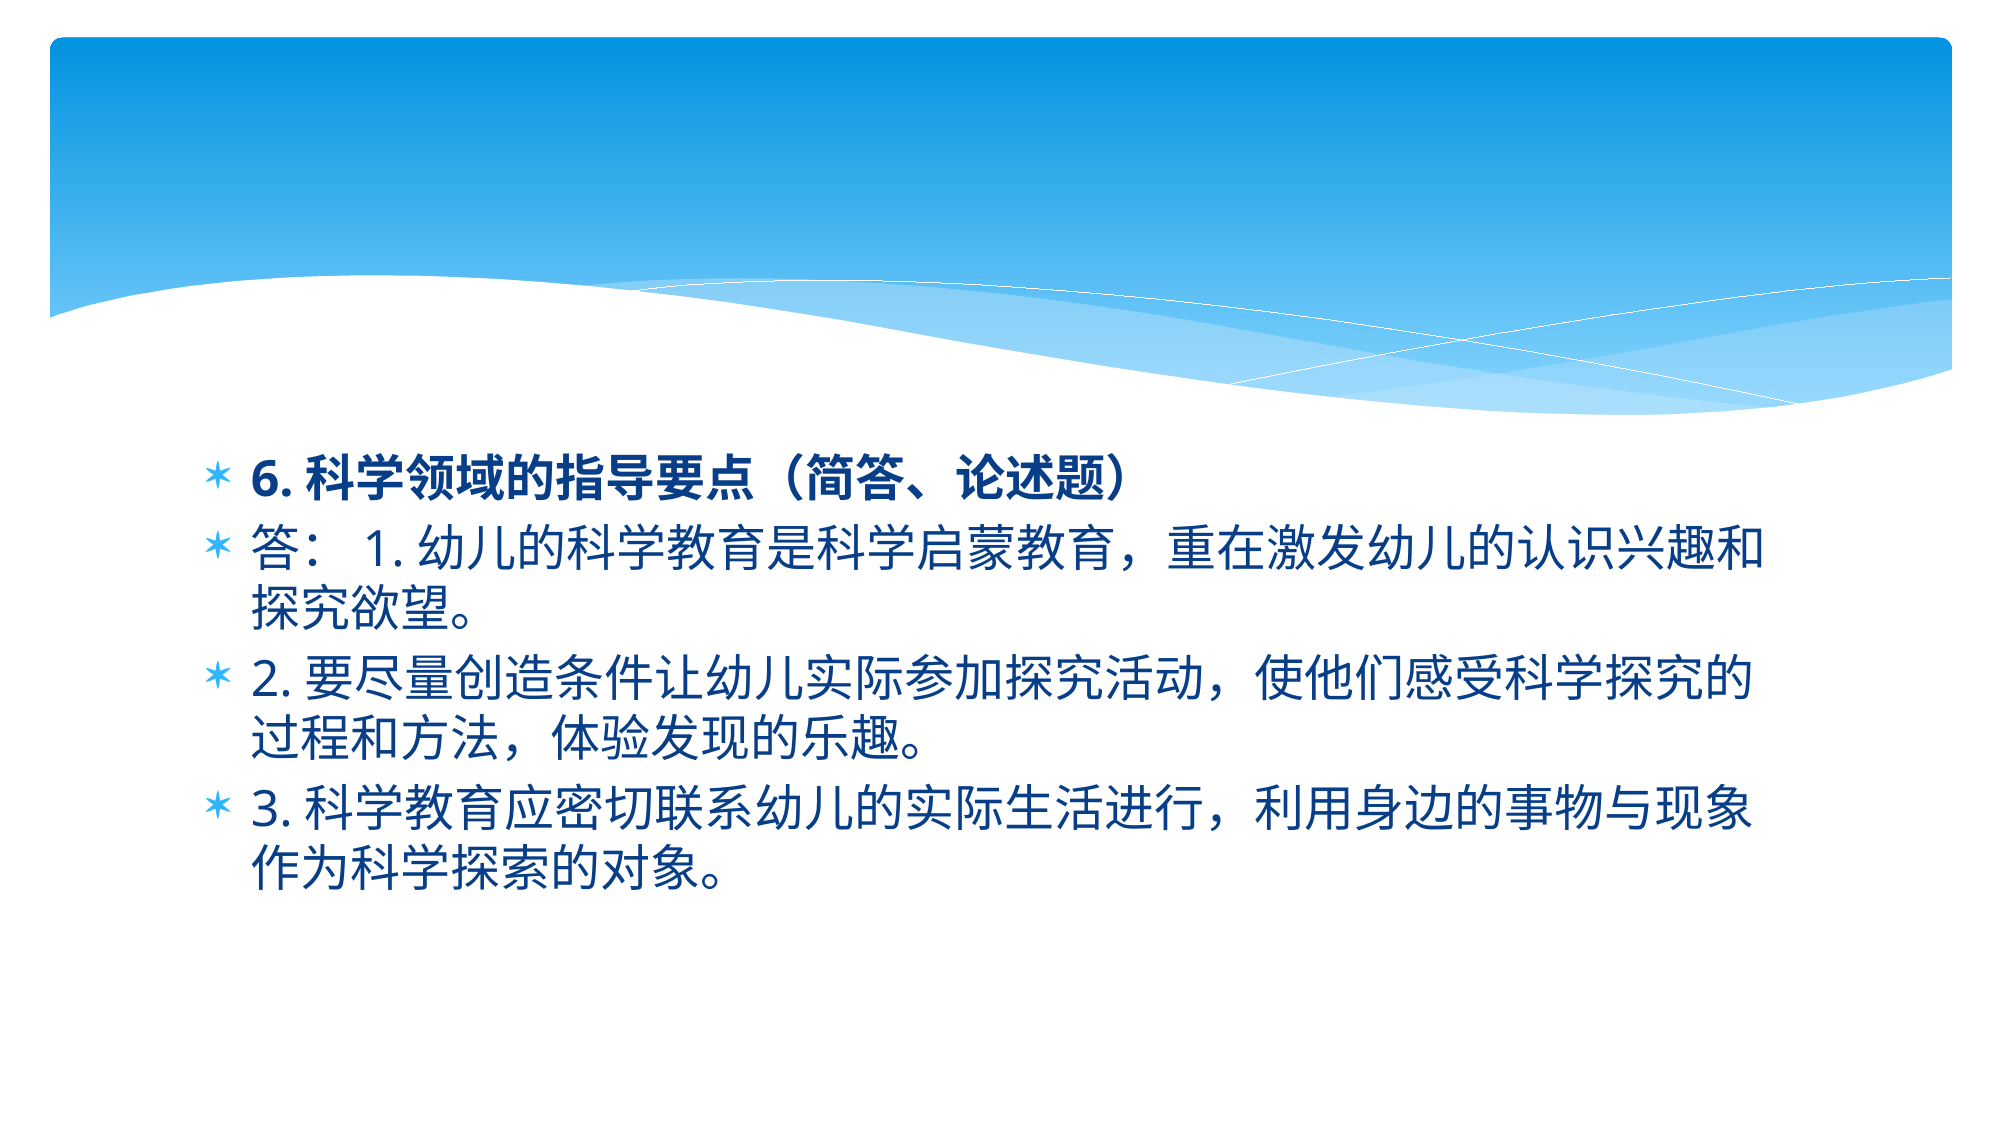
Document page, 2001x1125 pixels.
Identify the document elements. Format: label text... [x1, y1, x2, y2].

list 6.科学领域的指导要点（简答、论述题） 答：1.幼儿的科学教育是科学启蒙教育，重在激发幼儿的认识兴趣和探究欲望。 2.要尽量创造条件让幼儿实际参加探究活动，使他们感受科学探究的过程和方法，体验发现的乐趣。 3.科学教育应密切联系幼儿的实际生活进行，利用身边的事物与现象作为科学探索的对象。 [190, 438, 1812, 1005]
